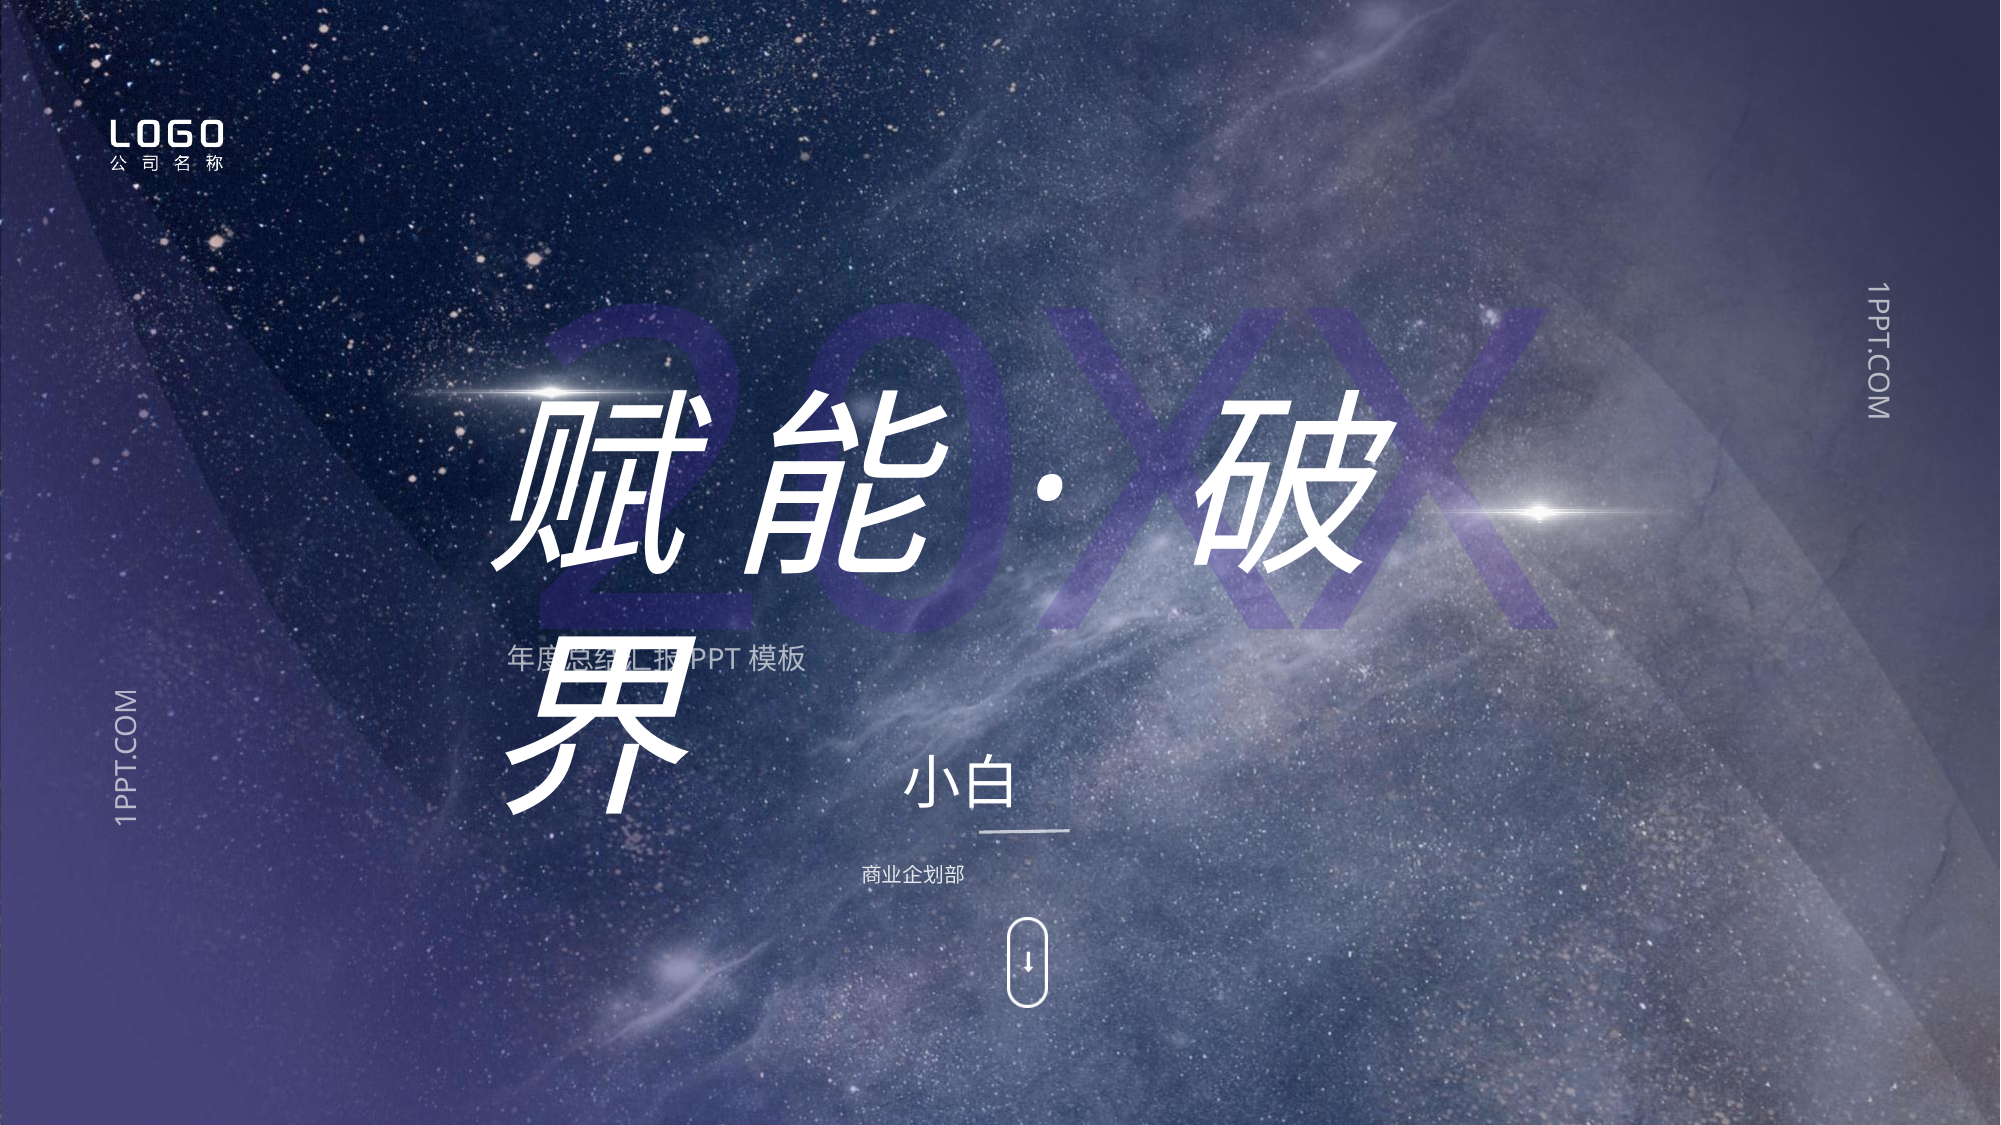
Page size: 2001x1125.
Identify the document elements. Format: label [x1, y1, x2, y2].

text_box [383, 298, 1694, 651]
picture [0, 0, 2000, 1125]
